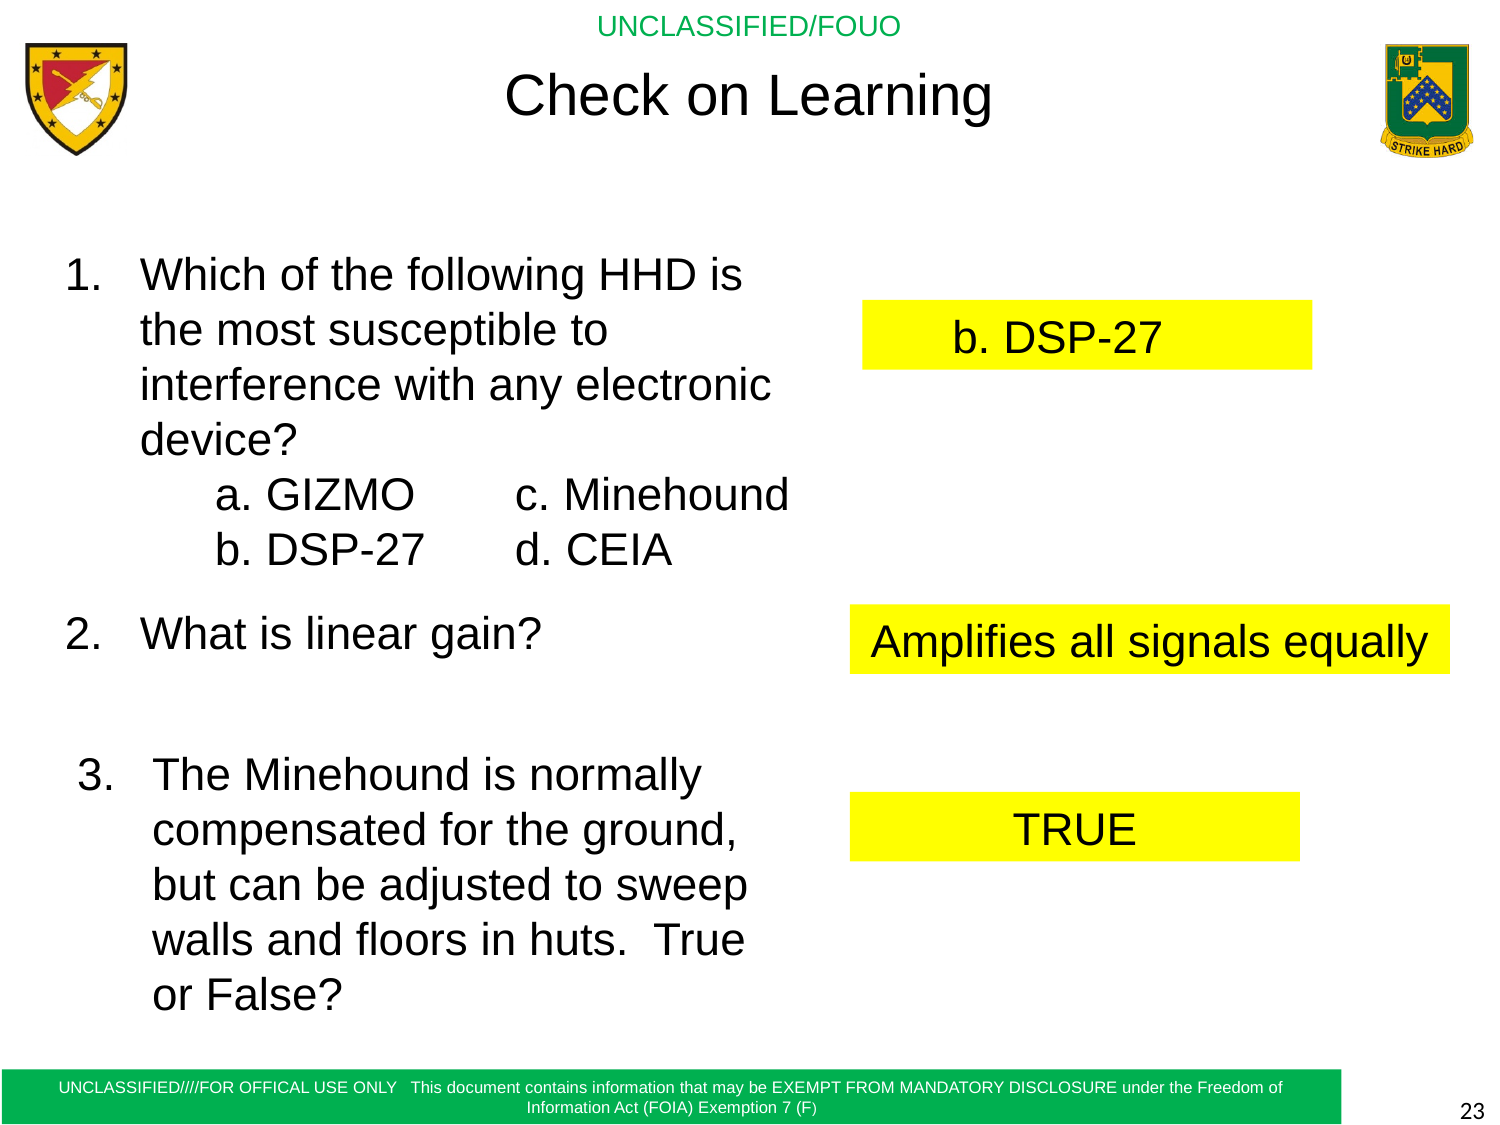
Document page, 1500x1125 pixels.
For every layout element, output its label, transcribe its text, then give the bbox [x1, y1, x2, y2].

text_box Check on Learning [0, 50, 1500, 135]
text_box TRUE [849, 791, 1300, 862]
text_box What is linear gain? [50, 596, 825, 736]
picture [19, 135, 133, 156]
picture [19, 43, 133, 50]
text_box Amplifies all signals equally [849, 604, 1450, 674]
picture [1380, 135, 1474, 158]
text_box Which of the following HHD is the most susceptible to interference with any electronic device? a. GIZMO c. Minehound b. DSP-27 d. CEIA [49, 237, 813, 653]
text_box 23 [1149, 1087, 1500, 1125]
picture [1380, 44, 1474, 50]
text_box b. DSP-27 [862, 299, 1313, 370]
text_box The Minehound is normally compensated for the ground, but can be adjusted to sweep walls and floors in huts. True or False? [62, 737, 800, 1028]
